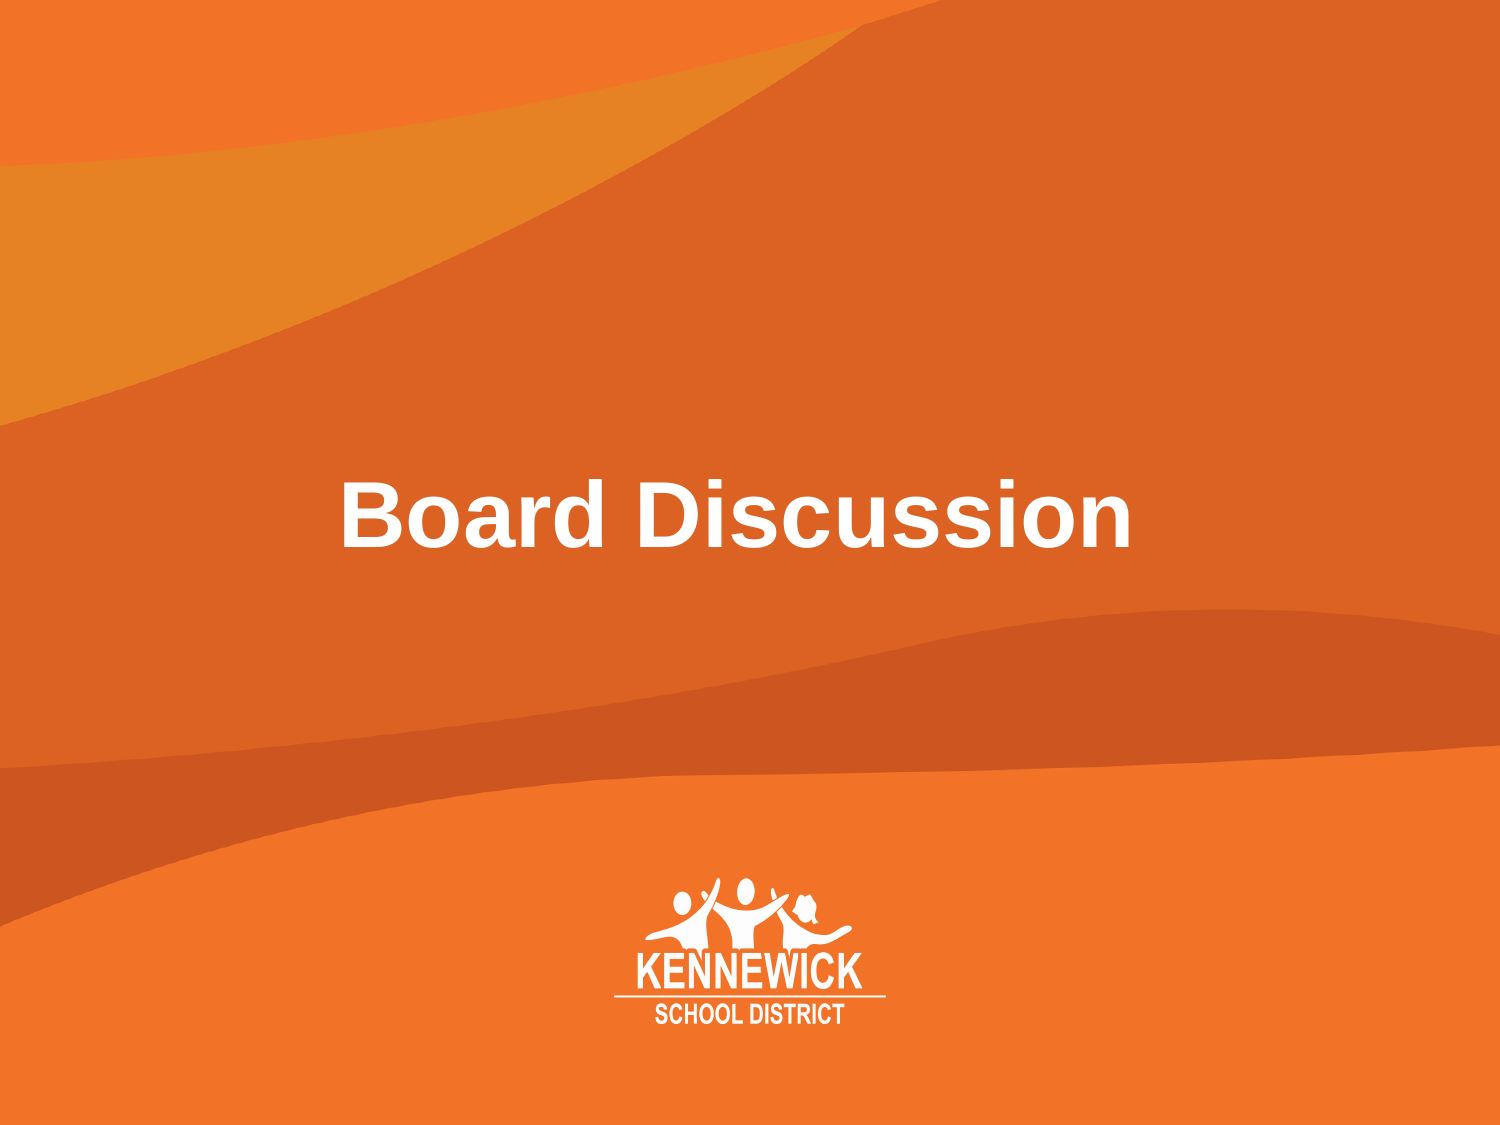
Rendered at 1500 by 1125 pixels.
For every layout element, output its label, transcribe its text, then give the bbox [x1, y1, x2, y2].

title Board Discussion [187, 372, 1313, 576]
picture [0, 0, 1500, 1125]
